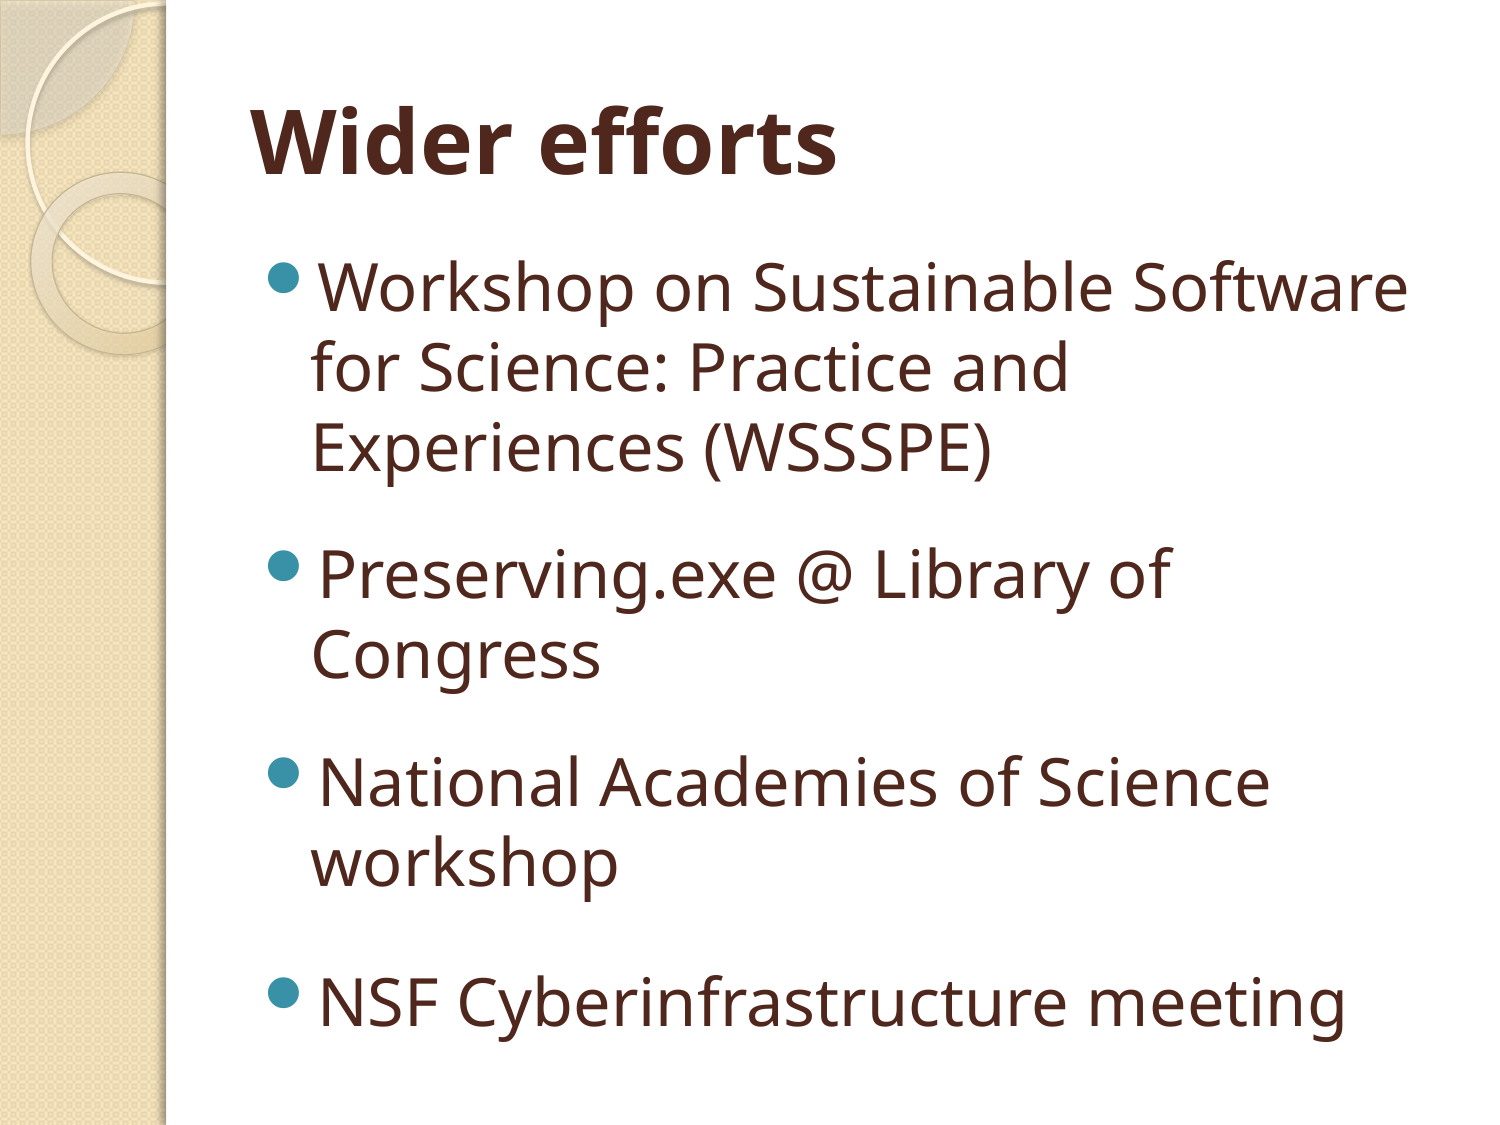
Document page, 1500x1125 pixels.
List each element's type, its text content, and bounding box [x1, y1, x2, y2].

title Wider efforts [235, 45, 1466, 233]
list Workshop on Sustainable Software for Science: Practice and Experiences (WSSSPE) Preserving.exe @ Library of Congress National Academies of Science workshop NSF Cyberinfrastructure meeting [235, 237, 1466, 1025]
